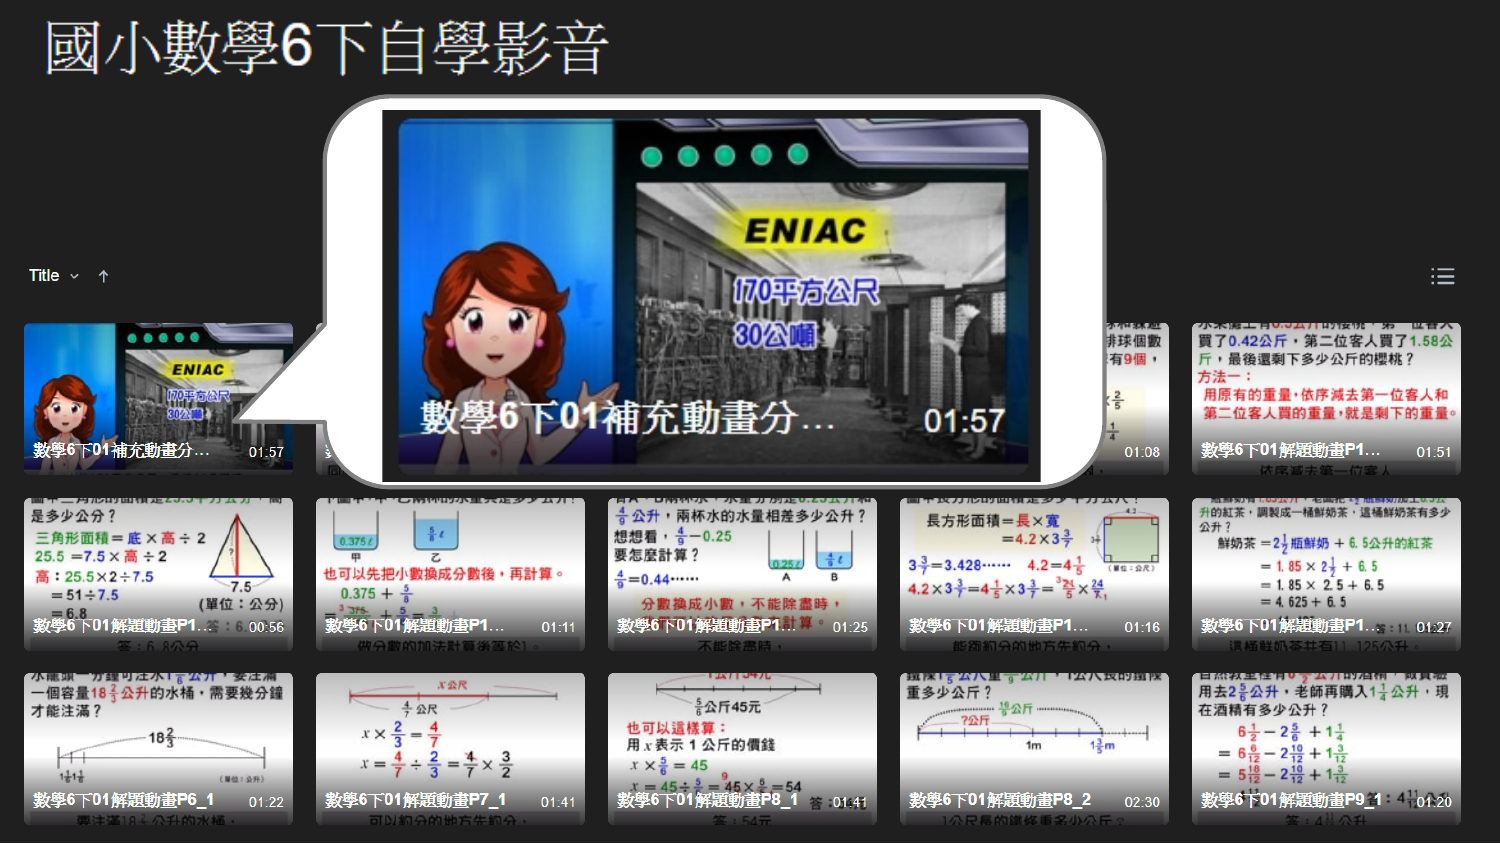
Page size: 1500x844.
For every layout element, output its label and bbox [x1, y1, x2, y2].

text_box [324, 96, 1105, 488]
text_box [0, 0, 1500, 843]
